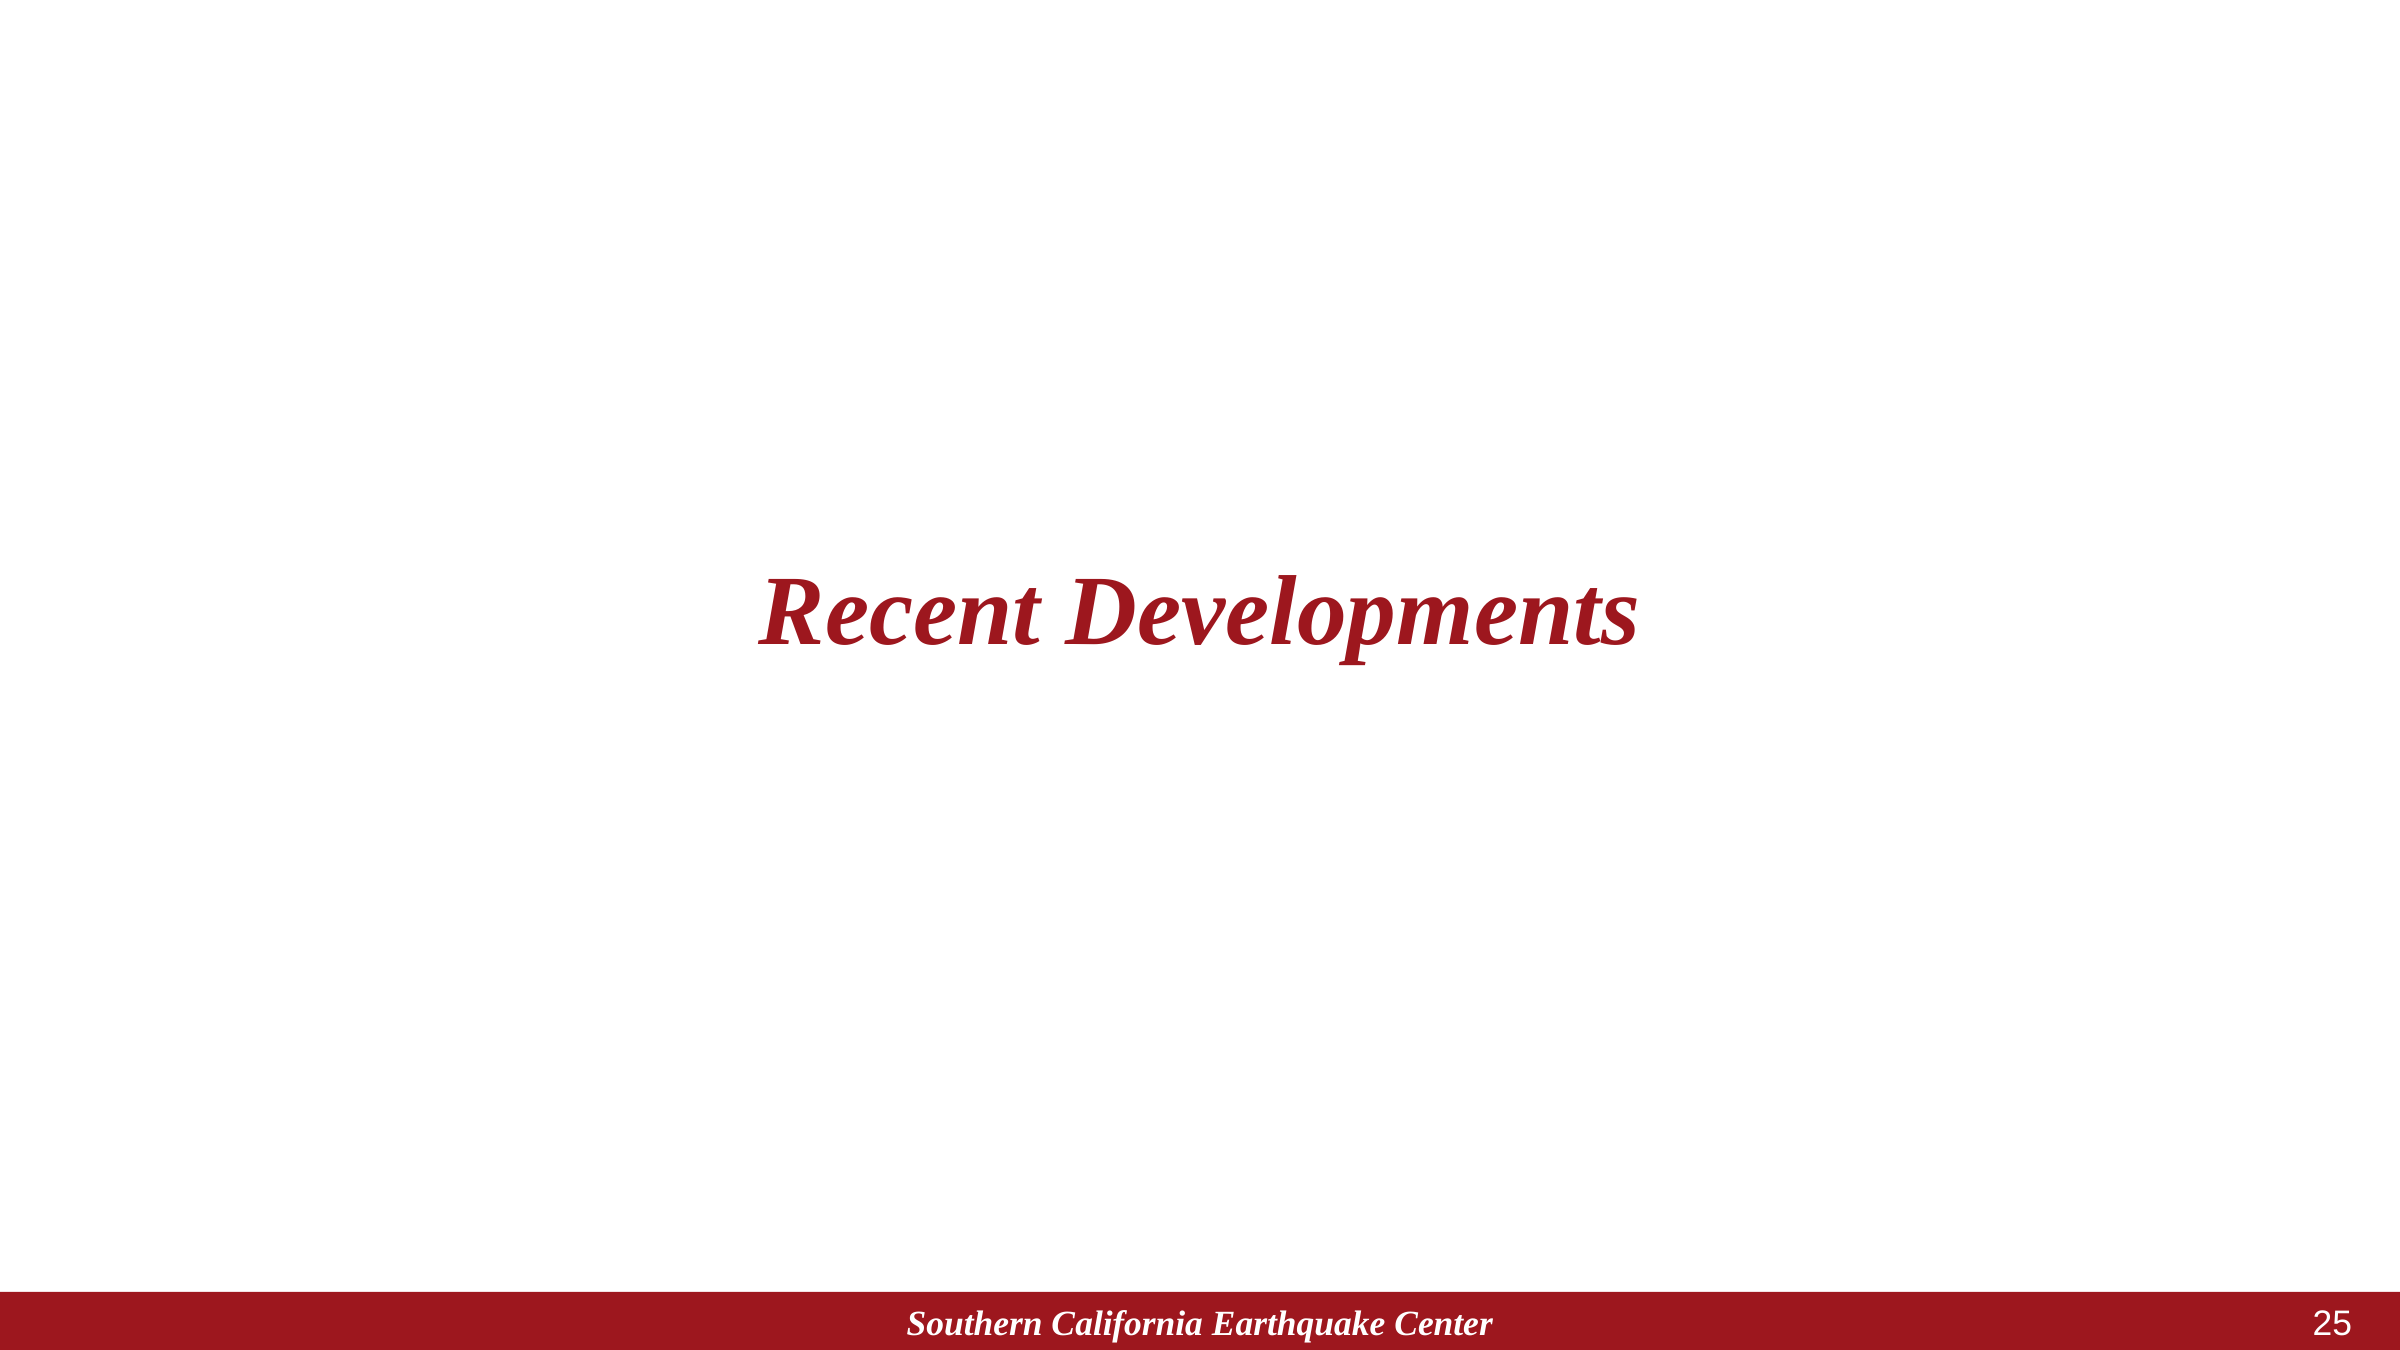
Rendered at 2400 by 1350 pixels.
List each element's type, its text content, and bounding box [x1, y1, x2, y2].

slide_number 24 [2145, 1303, 2371, 1339]
footer Southern California Earthquake Center [794, 1285, 1606, 1350]
title Recent Developments [59, 549, 2341, 676]
